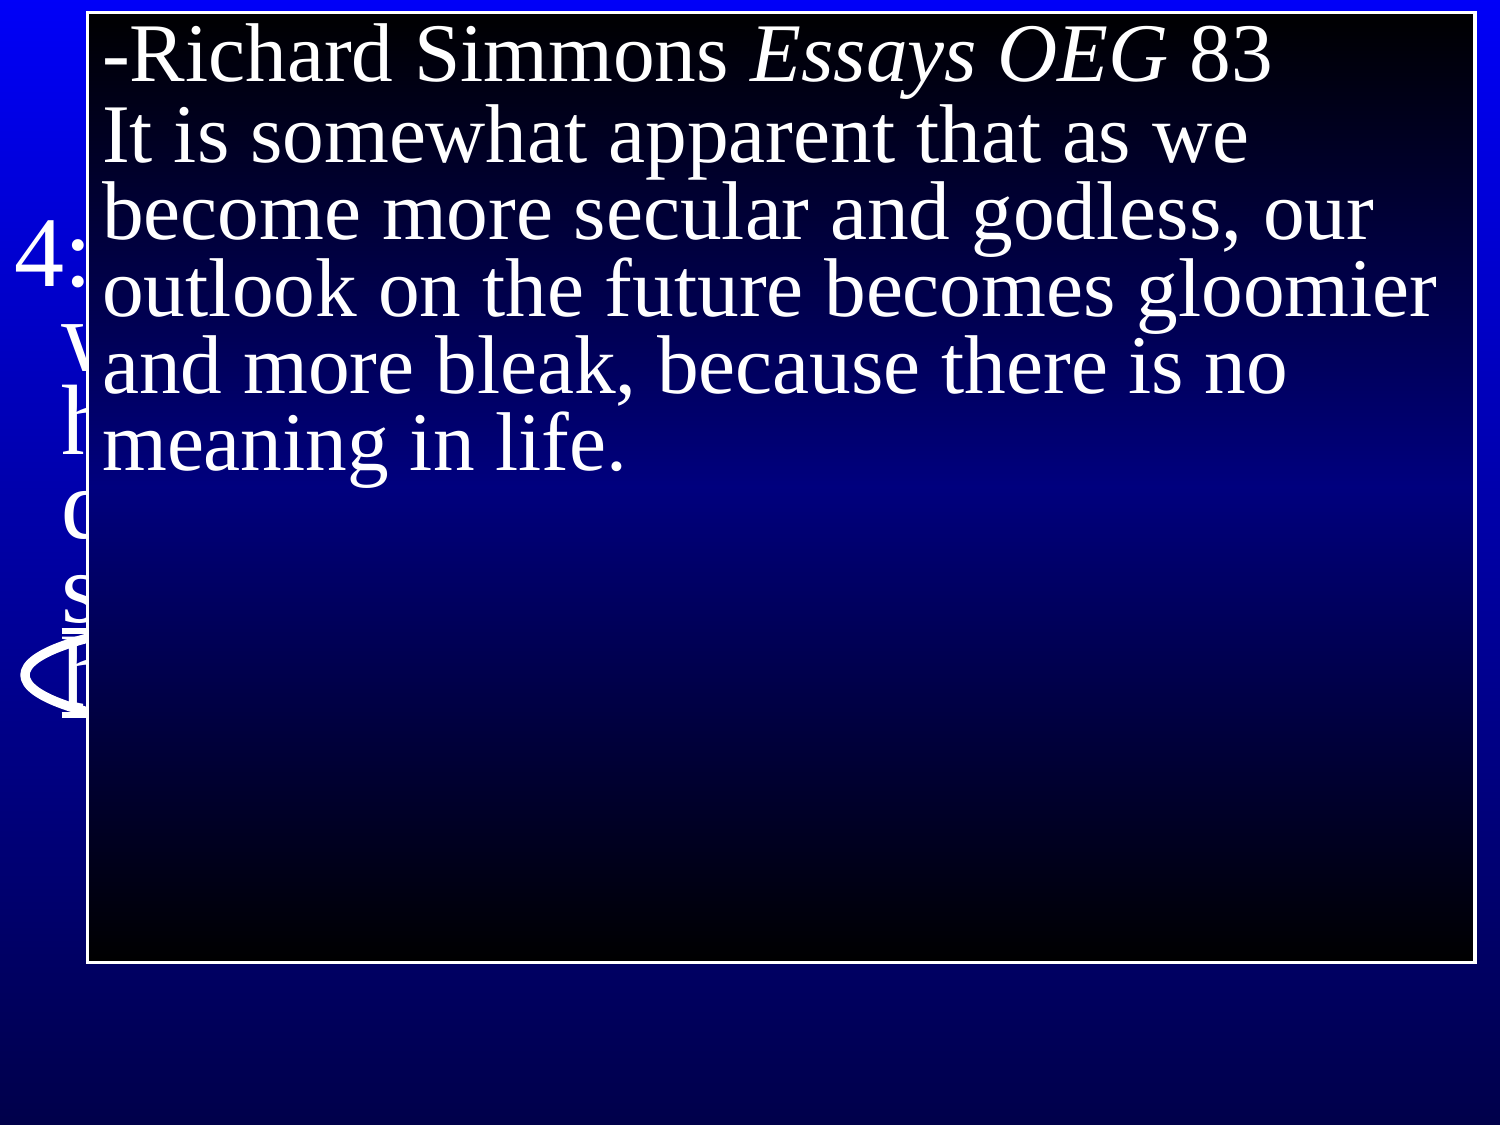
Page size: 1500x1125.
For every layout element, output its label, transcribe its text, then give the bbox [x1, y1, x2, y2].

list 4:13 And now, brothers and sisters, I want you to know what will happen to the Christians who have died so you will not be full of sorrow like people who have no hope. [0, 212, 1500, 1013]
title 1 Thessalonians 4 [0, 0, 1500, 212]
text_box -Richard Simmons Essays OEG 83 It is somewhat apparent that as we become more secular and godless, our outlook on the future becomes gloomier and more bleak, because there is no meaning in life. [87, 12, 1475, 963]
text_box [24, 638, 87, 712]
